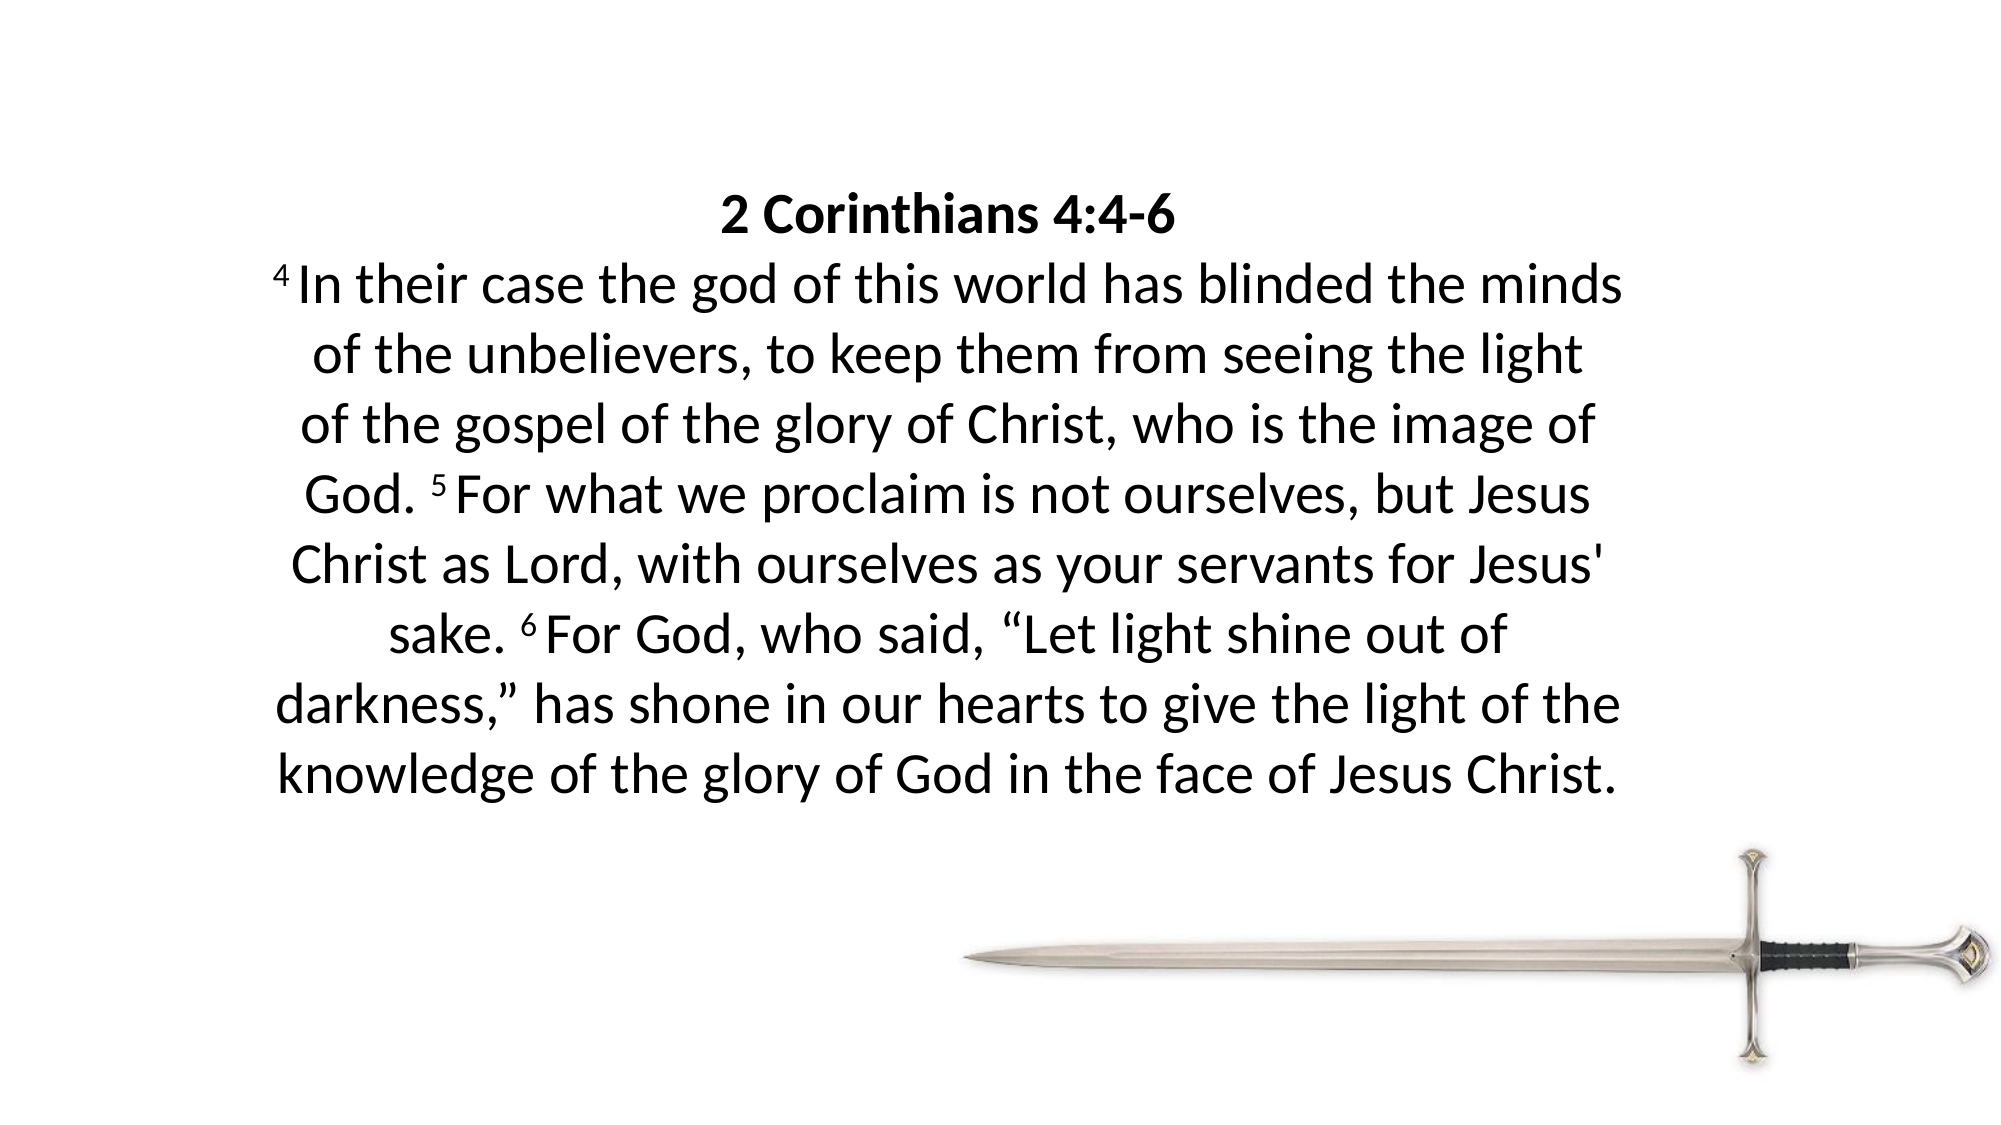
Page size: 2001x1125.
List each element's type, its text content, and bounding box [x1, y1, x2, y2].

text_box 2 Corinthians 4:4-6 4 In their case the god of this world has blinded the minds of the unbelievers, to keep them from seeing the light of the gospel of the glory of Christ, who is the image of God. 5 For what we proclaim is not ourselves, but Jesus Christ as Lord, with ourselves as your servants for Jesus' sake. 6 For God, who said, “Let light shine out of darkness,” has shone in our hearts to give the light of the knowledge of the glory of God in the face of Jesus Christ. [234, 157, 1662, 813]
picture [948, 787, 2000, 1125]
